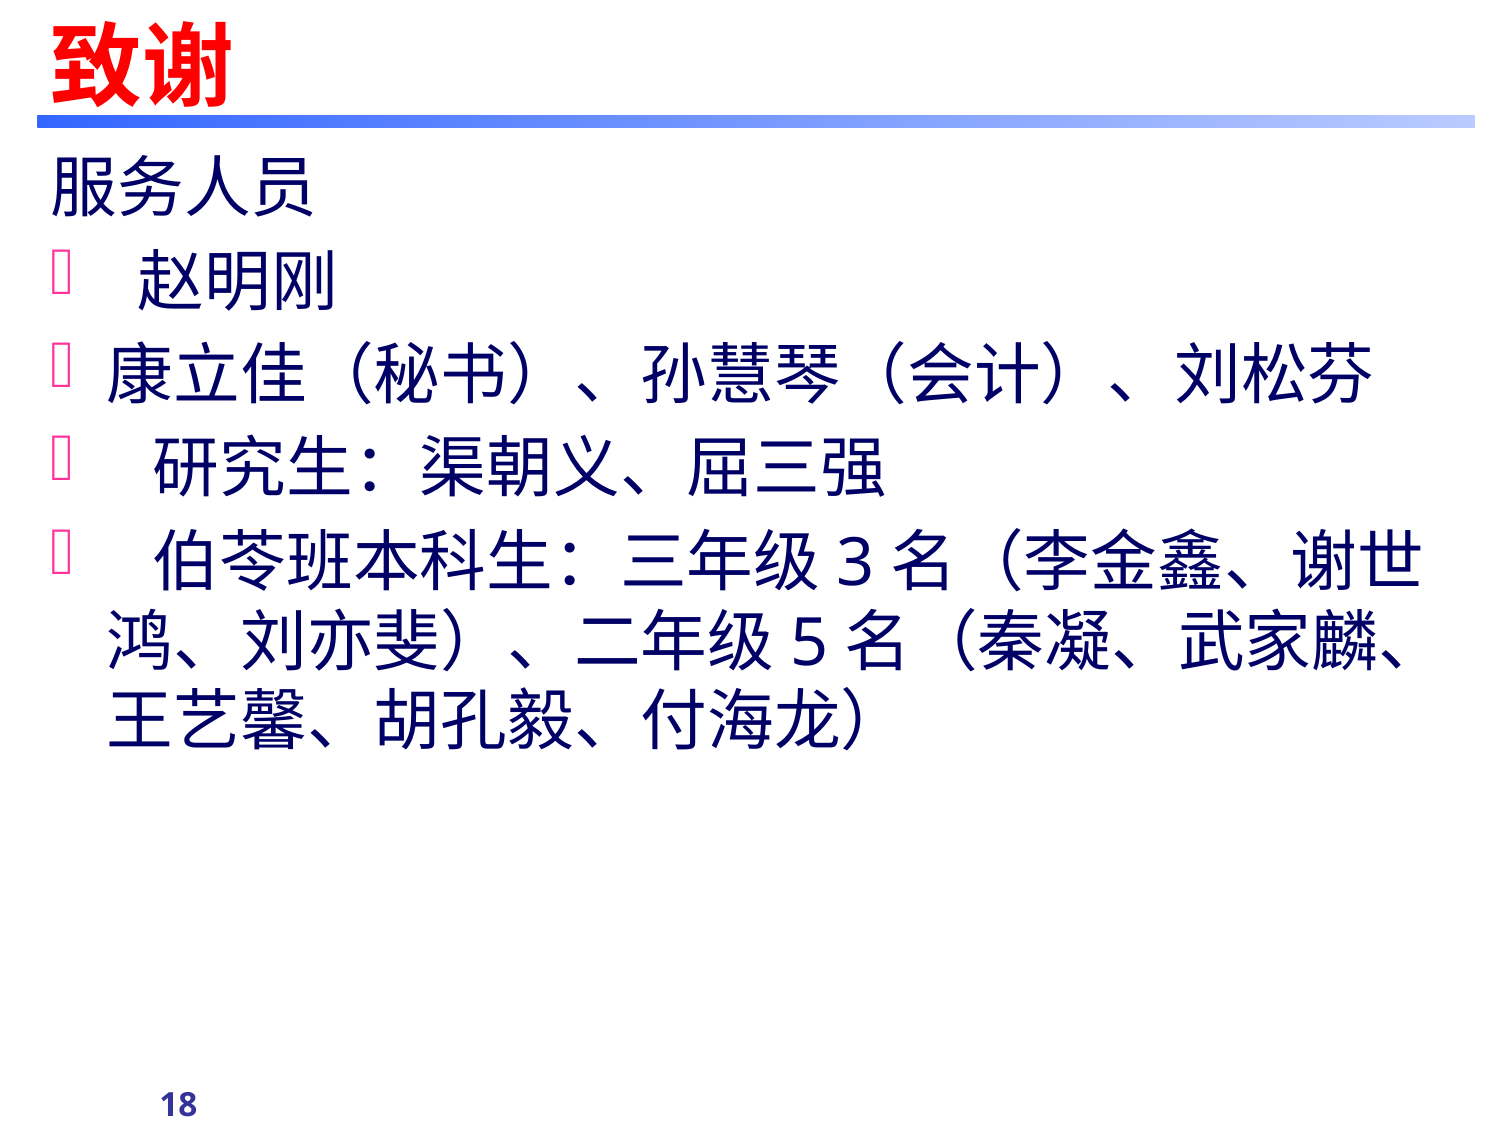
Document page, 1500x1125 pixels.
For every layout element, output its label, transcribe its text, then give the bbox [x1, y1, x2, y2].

title 致谢 [35, 0, 1436, 125]
list 服务人员 赵明刚 康立佳（秘书）、孙慧琴（会计）、刘松芬 研究生：渠朝义、屈三强 伯苓班本科生：三年级3名（李金鑫、谢世鸿、刘亦斐）、二年级5名（秦凝、武家麟、王艺馨、胡孔毅、付海龙） [35, 137, 1463, 1088]
slide_number 18 [112, 1087, 213, 1125]
